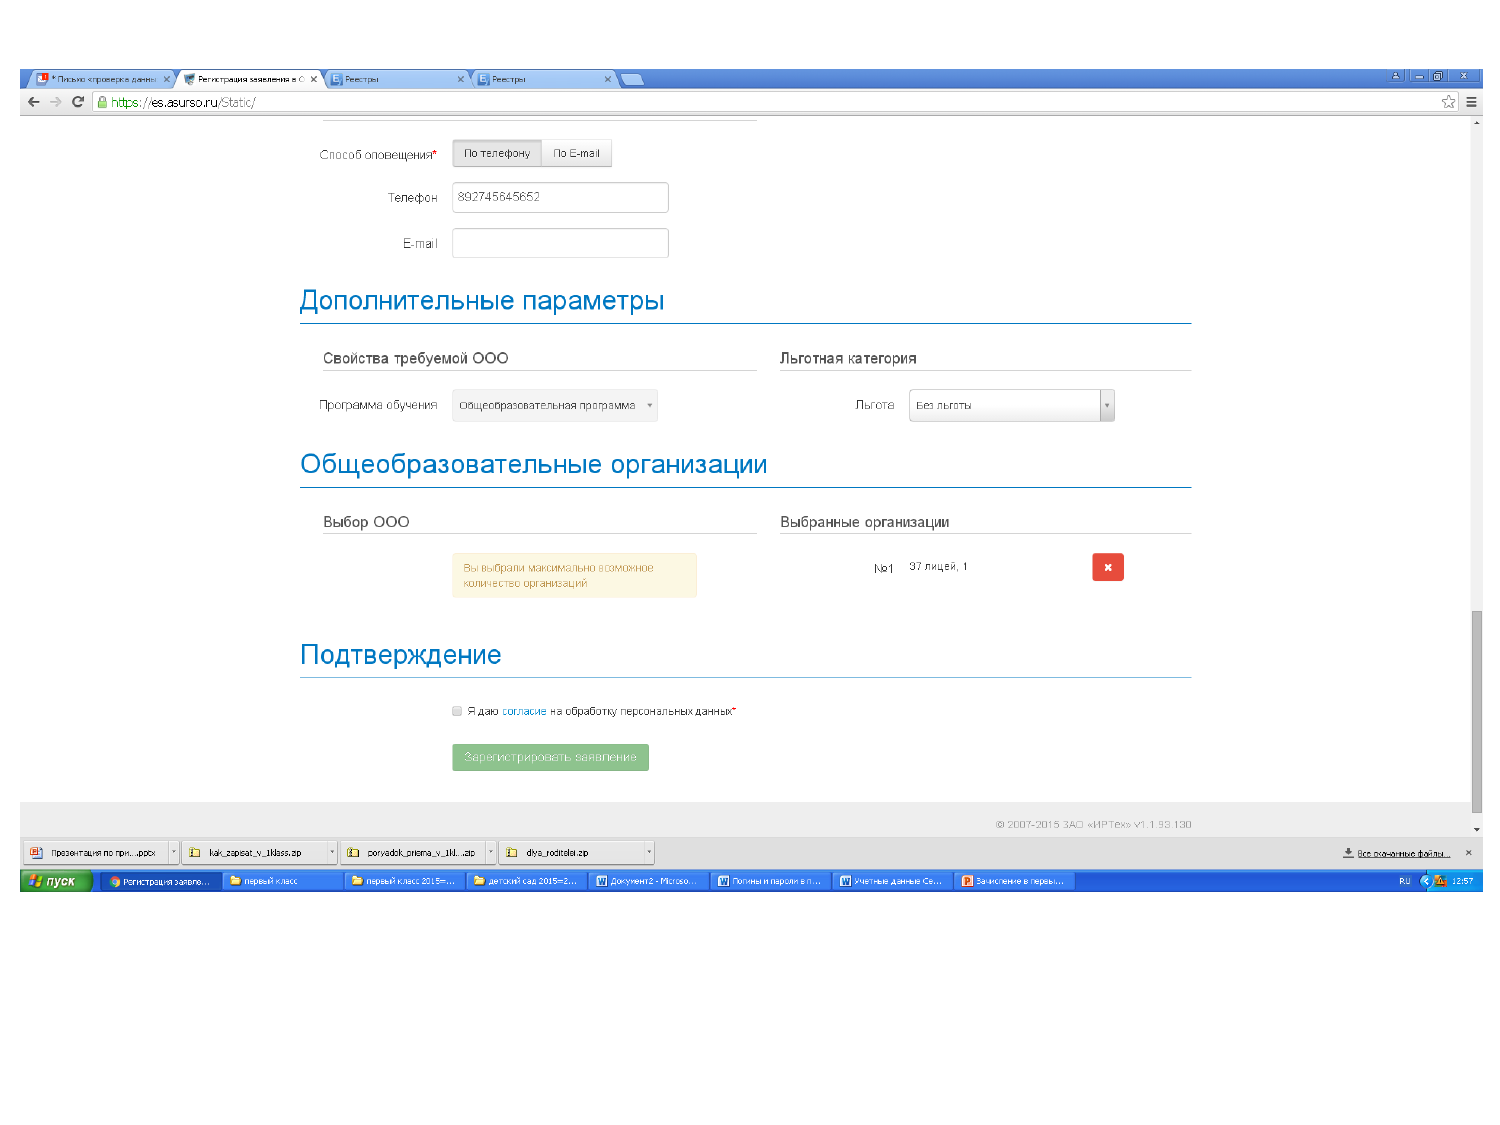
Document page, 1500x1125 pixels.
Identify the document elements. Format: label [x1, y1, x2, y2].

picture [19, 68, 1483, 892]
